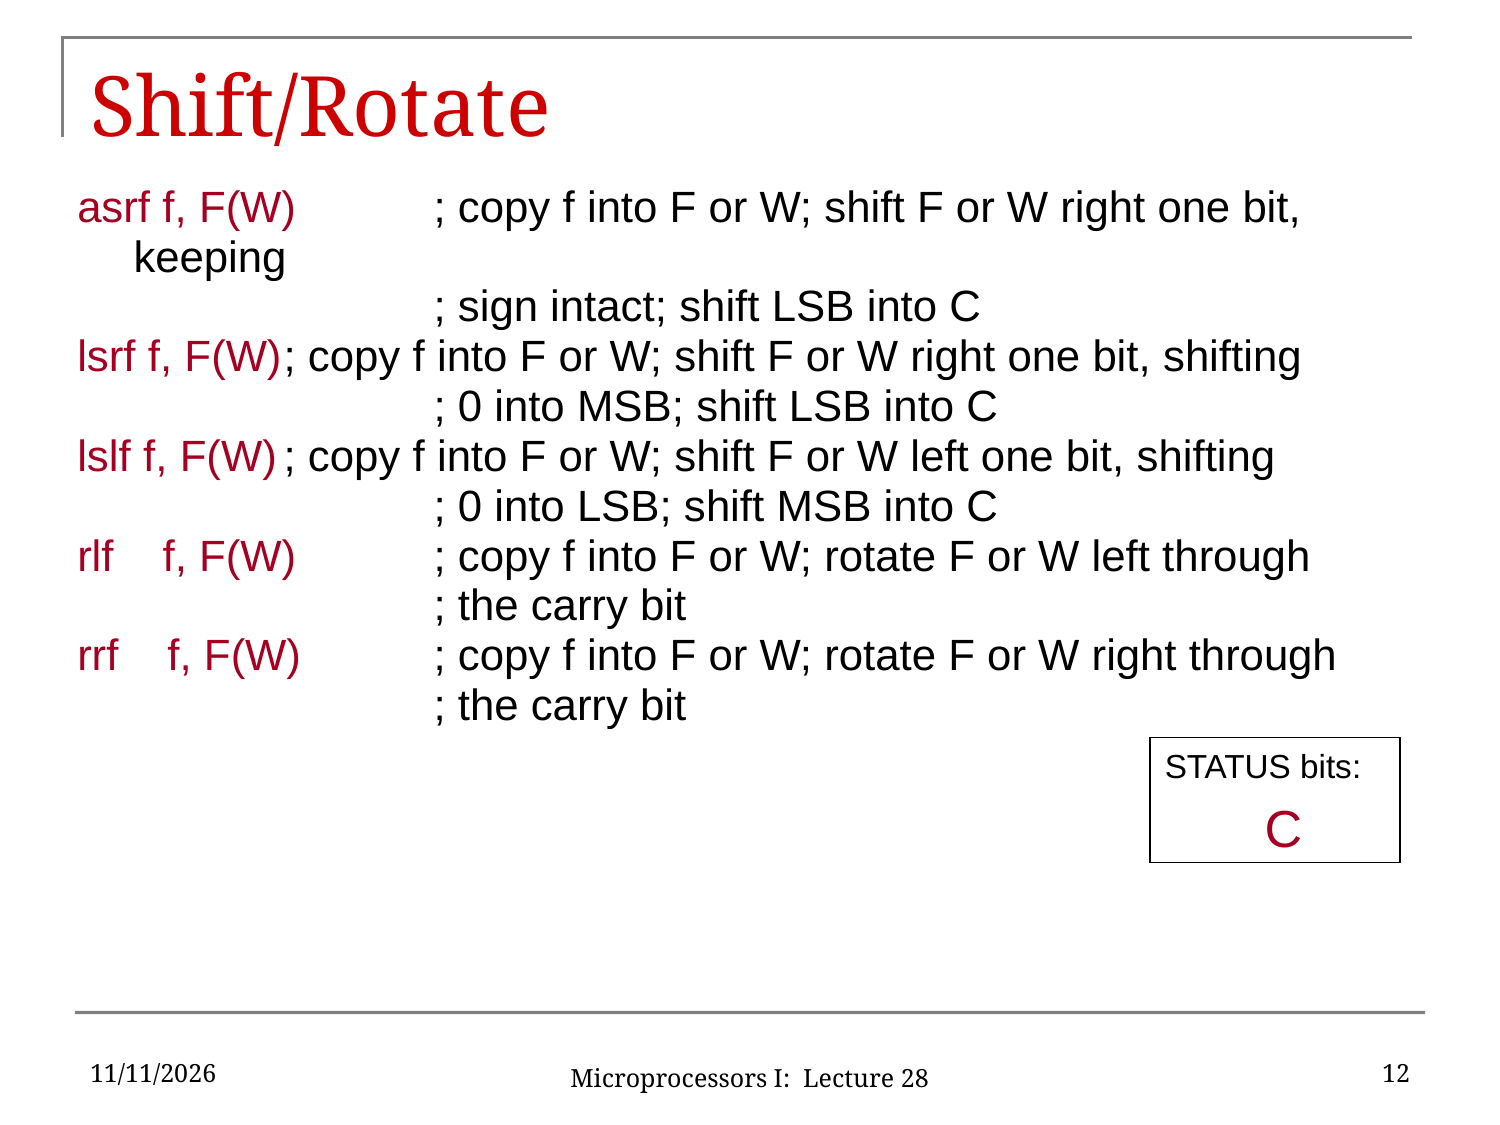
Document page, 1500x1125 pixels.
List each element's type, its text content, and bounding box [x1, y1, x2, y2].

text_box asrf f, F(W) ; copy f into F or W; shift F or W right one bit, keeping ; sign intact; shift LSB into C lsrf f, F(W) ; copy f into F or W; shift F or W right one bit, shifting ; 0 into MSB; shift LSB into C lslf f, F(W) ; copy f into F or W; shift F or W left one bit, shifting ; 0 into LSB; shift MSB into C rlf f, F(W) ; copy f into F or W; rotate F or W left through ; the carry bit rrf f, F(W) ; copy f into F or W; rotate F or W right through ; the carry bit [62, 174, 1438, 563]
text_box STATUS bits: C [1149, 737, 1400, 863]
footer Microprocessors I: Lecture 28 [512, 1024, 988, 1101]
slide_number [74, 1023, 426, 1100]
title Shift/Rotate [75, 45, 1425, 163]
slide_number 12 [1074, 1023, 1426, 1100]
